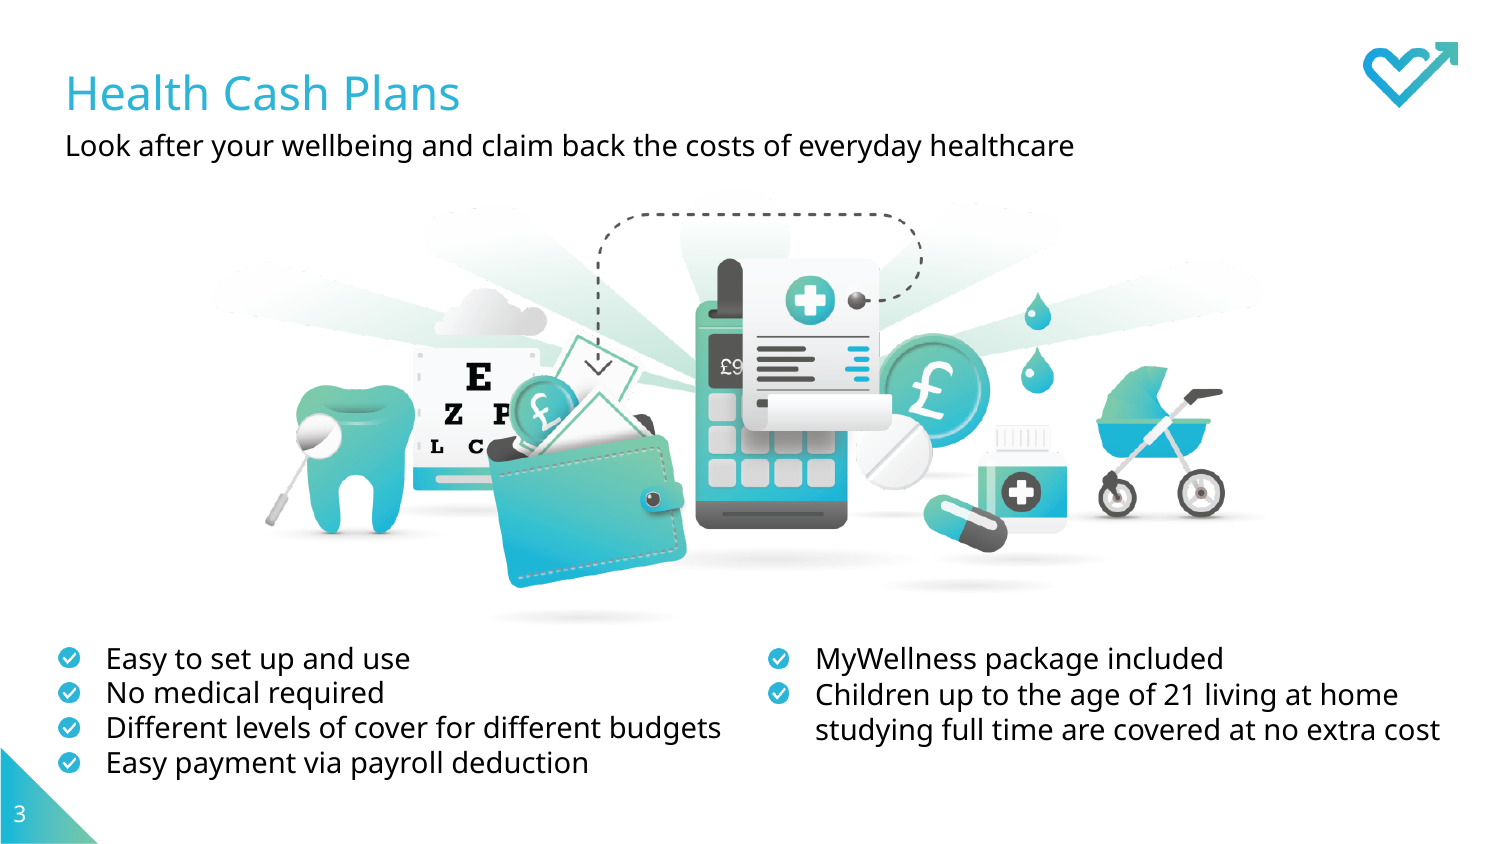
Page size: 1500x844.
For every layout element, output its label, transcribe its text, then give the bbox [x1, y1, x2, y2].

title Health Cash Plans [64, 62, 1012, 120]
text_box MyWellness package included Children up to the age of 21 living at home studying full time are covered at no extra cost [753, 633, 1460, 754]
picture [58, 647, 80, 668]
picture [58, 752, 80, 773]
picture [768, 682, 789, 704]
picture [1363, 42, 1458, 108]
picture [167, 190, 1309, 669]
list Look after your wellbeing and claim back the costs of everyday healthcare [64, 127, 1089, 184]
picture [0, 747, 98, 844]
picture [58, 717, 80, 738]
text_box Easy to set up and use No medical required Different levels of cover for different budgets Easy payment via payroll deduction [43, 632, 794, 833]
picture [58, 682, 80, 703]
slide_number 3 [13, 799, 43, 832]
